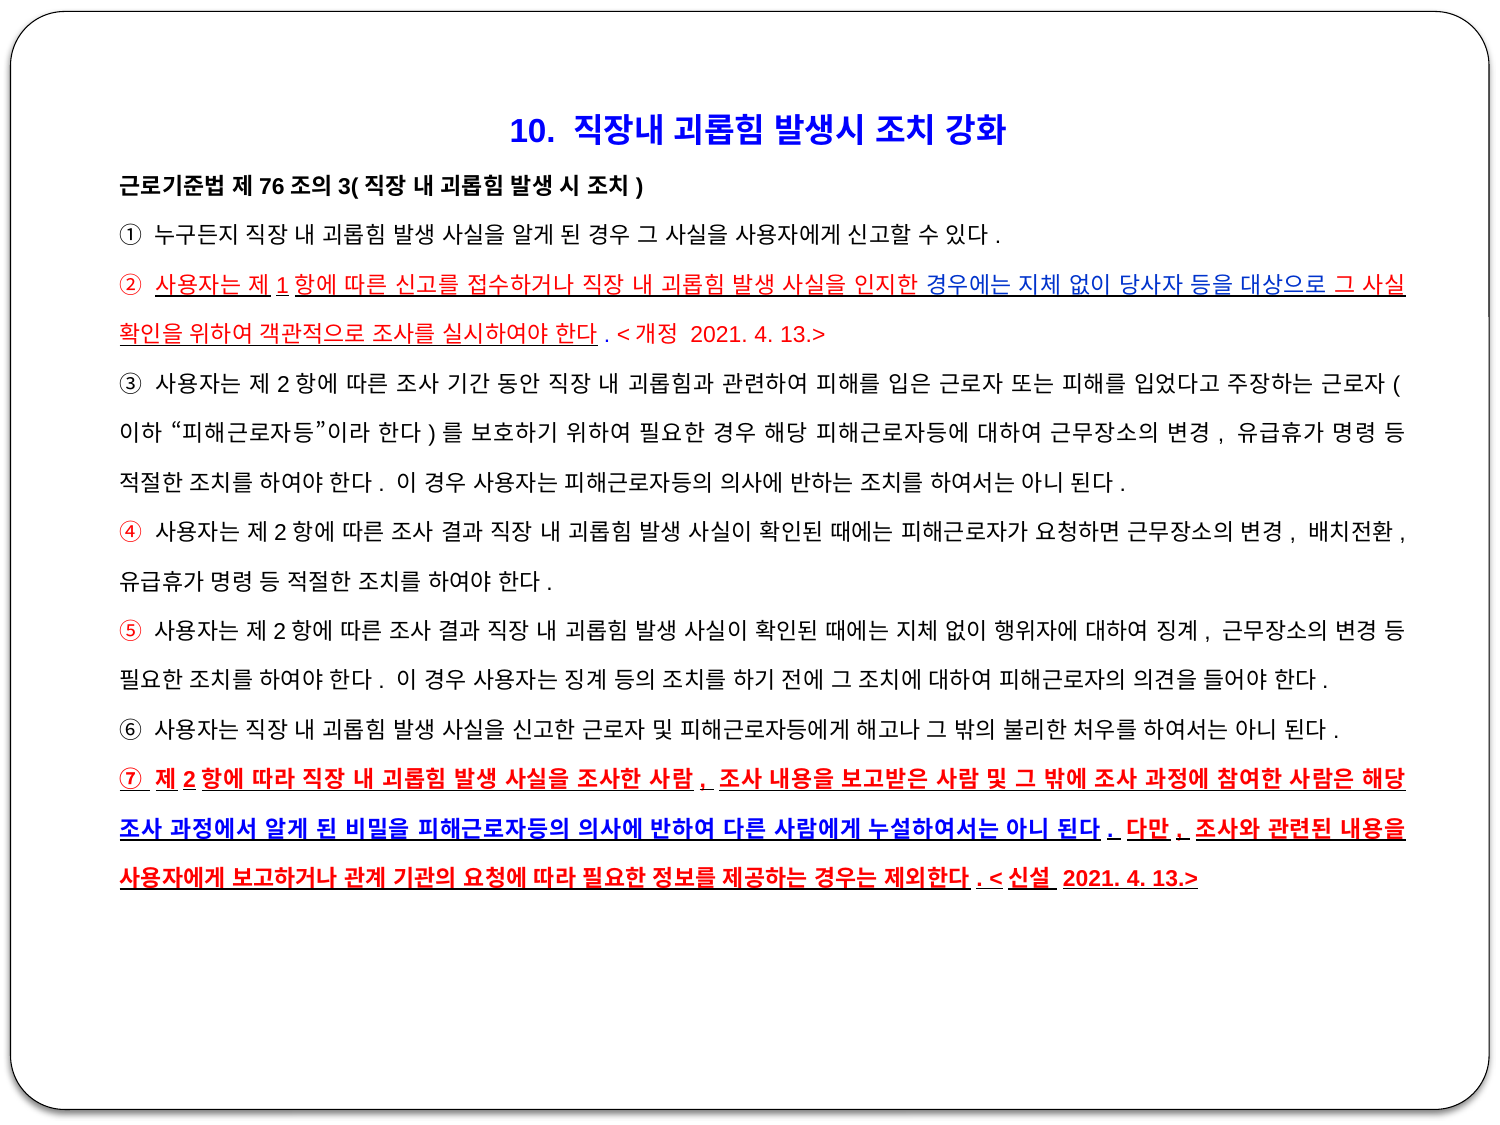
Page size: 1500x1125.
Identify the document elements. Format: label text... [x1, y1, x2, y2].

text_box 10. 직장내 괴롭힘 발생시 조치 강화 근로기준법 제76조의3(직장 내 괴롭힘 발생 시 조치) ① 누구든지 직장 내 괴롭힘 발생 사실을 알게 된 경우 그 사실을 사용자에게 신고할 수 있다. ② 사용자는 제1항에 따른 신고를 접수하거나 직장 내 괴롭힘 발생 사실을 인지한 경우에는 지체 없이 당사자 등을 대상으로 그 사실 확인을 위하여 객관적으로 조사를 실시하여야 한다. <개정 2021. 4. 13.> ③ 사용자는 제2항에 따른 조사 기간 동안 직장 내 괴롭힘과 관련하여 피해를 입은 근로자 또는 피해를 입었다고 주장하는 근로자(이하 “피해근로자등”이라 한다)를 보호하기 위하여 필요한 경우 해당 피해근로자등에 대하여 근무장소의 변경, 유급휴가 명령 등 적절한 조치를 하여야 한다. 이 경우 사용자는 피해근로자등의 의사에 반하는 조치를 하여서는 아니 된다. ④ 사용자는 제2항에 따른 조사 결과 직장 내 괴롭힘 발생 사실이 확인된 때에는 피해근로자가 요청하면 근무장소의 변경, 배치전환, 유급휴가 명령 등 적절한 조치를 하여야 한다. ⑤ 사용자는 제2항에 따른 조사 결과 직장 내 괴롭힘 발생 사실이 확인된 때에는 지체 없이 행위자에 대하여 징계, 근무장소의 변경 등 필요한 조치를 하여야 한다. 이 경우 사용자는 징계 등의 조치를 하기 전에 그 조치에 대하여 피해근로자의 의견을 들어야 한다. ⑥ 사용자는 직장 내 괴롭힘 발생 사실을 신고한 근로자 및 피해근로자등에게 해고나 그 밖의 불리한 처우를 하여서는 아니 된다. ⑦ 제2항에 따라 직장 내 괴롭힘 발생 사실을 조사한 사람, 조사 내용을 보고받은 사람 및 그 밖에 조사 과정에 참여한 사람은 해당 조사 과정에서 알게 된 비밀을 피해근로자등의 의사에 반하여 다른 사람에게 누설하여서는 아니 된다. 다만, 조사와 관련된 내용을 사용자에게 보고하거나 관계 기관의 요청에 따라 필요한 정보를 제공하는 경우는 제외한다. <신설 2021. 4. 13.> [104, 70, 1421, 966]
